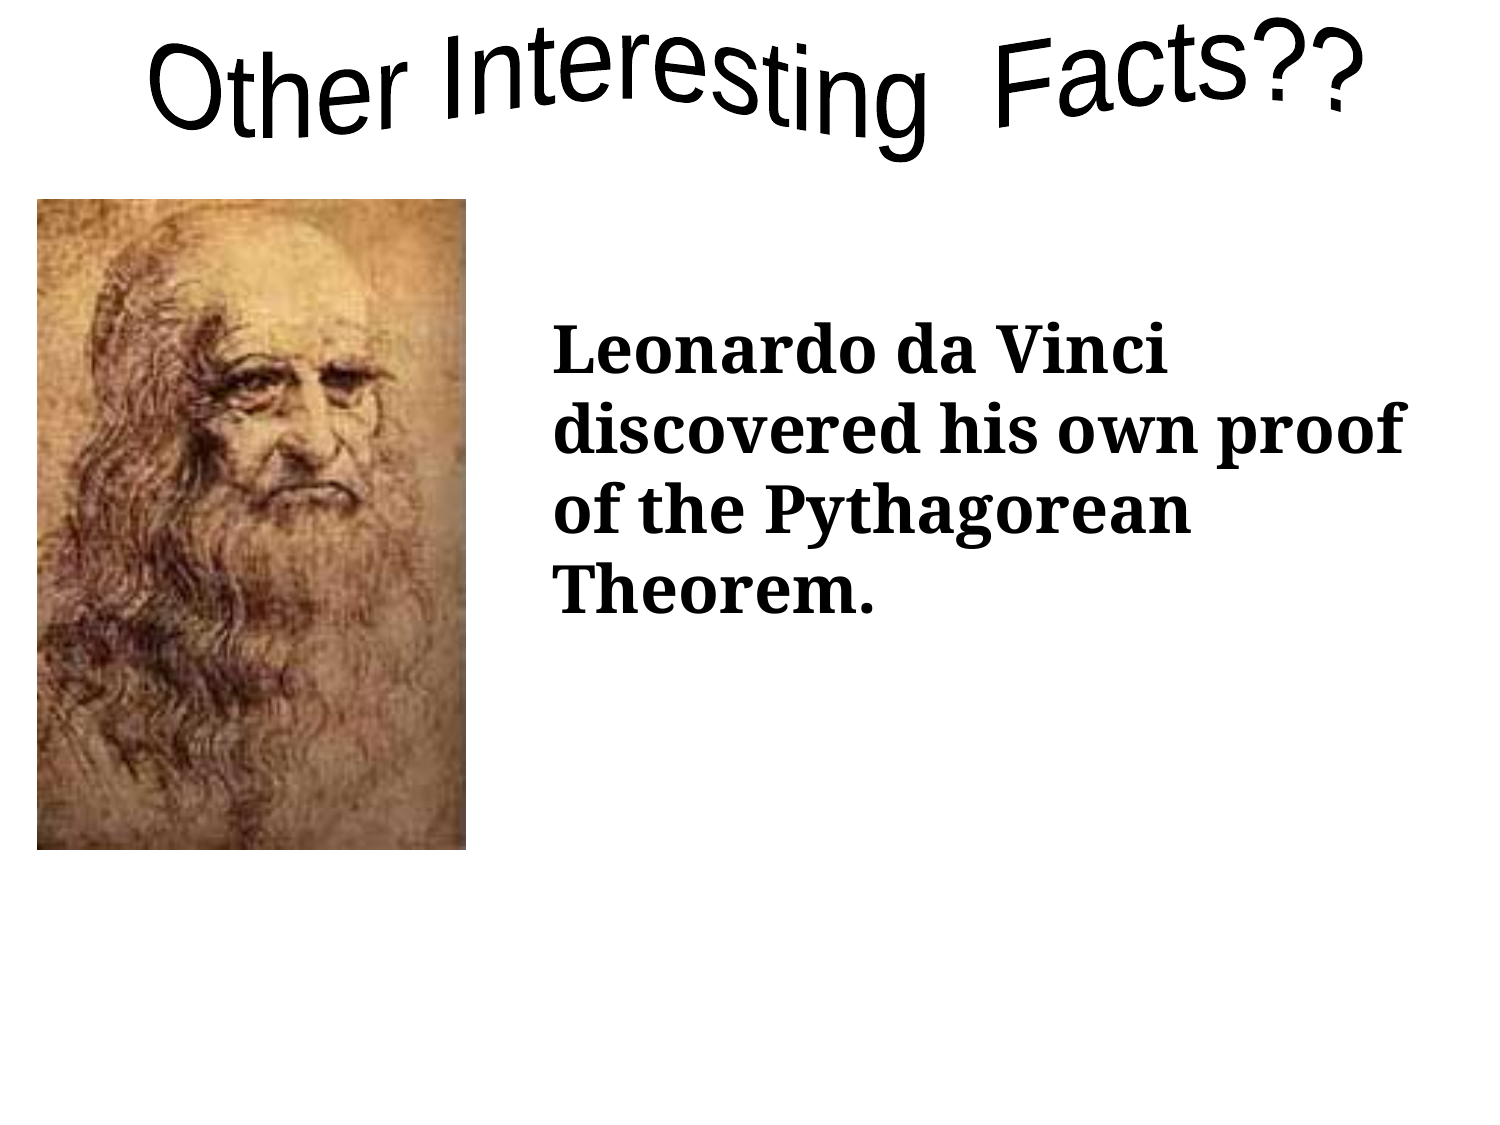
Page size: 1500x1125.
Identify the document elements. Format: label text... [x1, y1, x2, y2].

picture [37, 199, 466, 851]
text_box Leonardo da Vinci discovered his own proof of the Pythagorean Theorem. [537, 299, 1475, 635]
